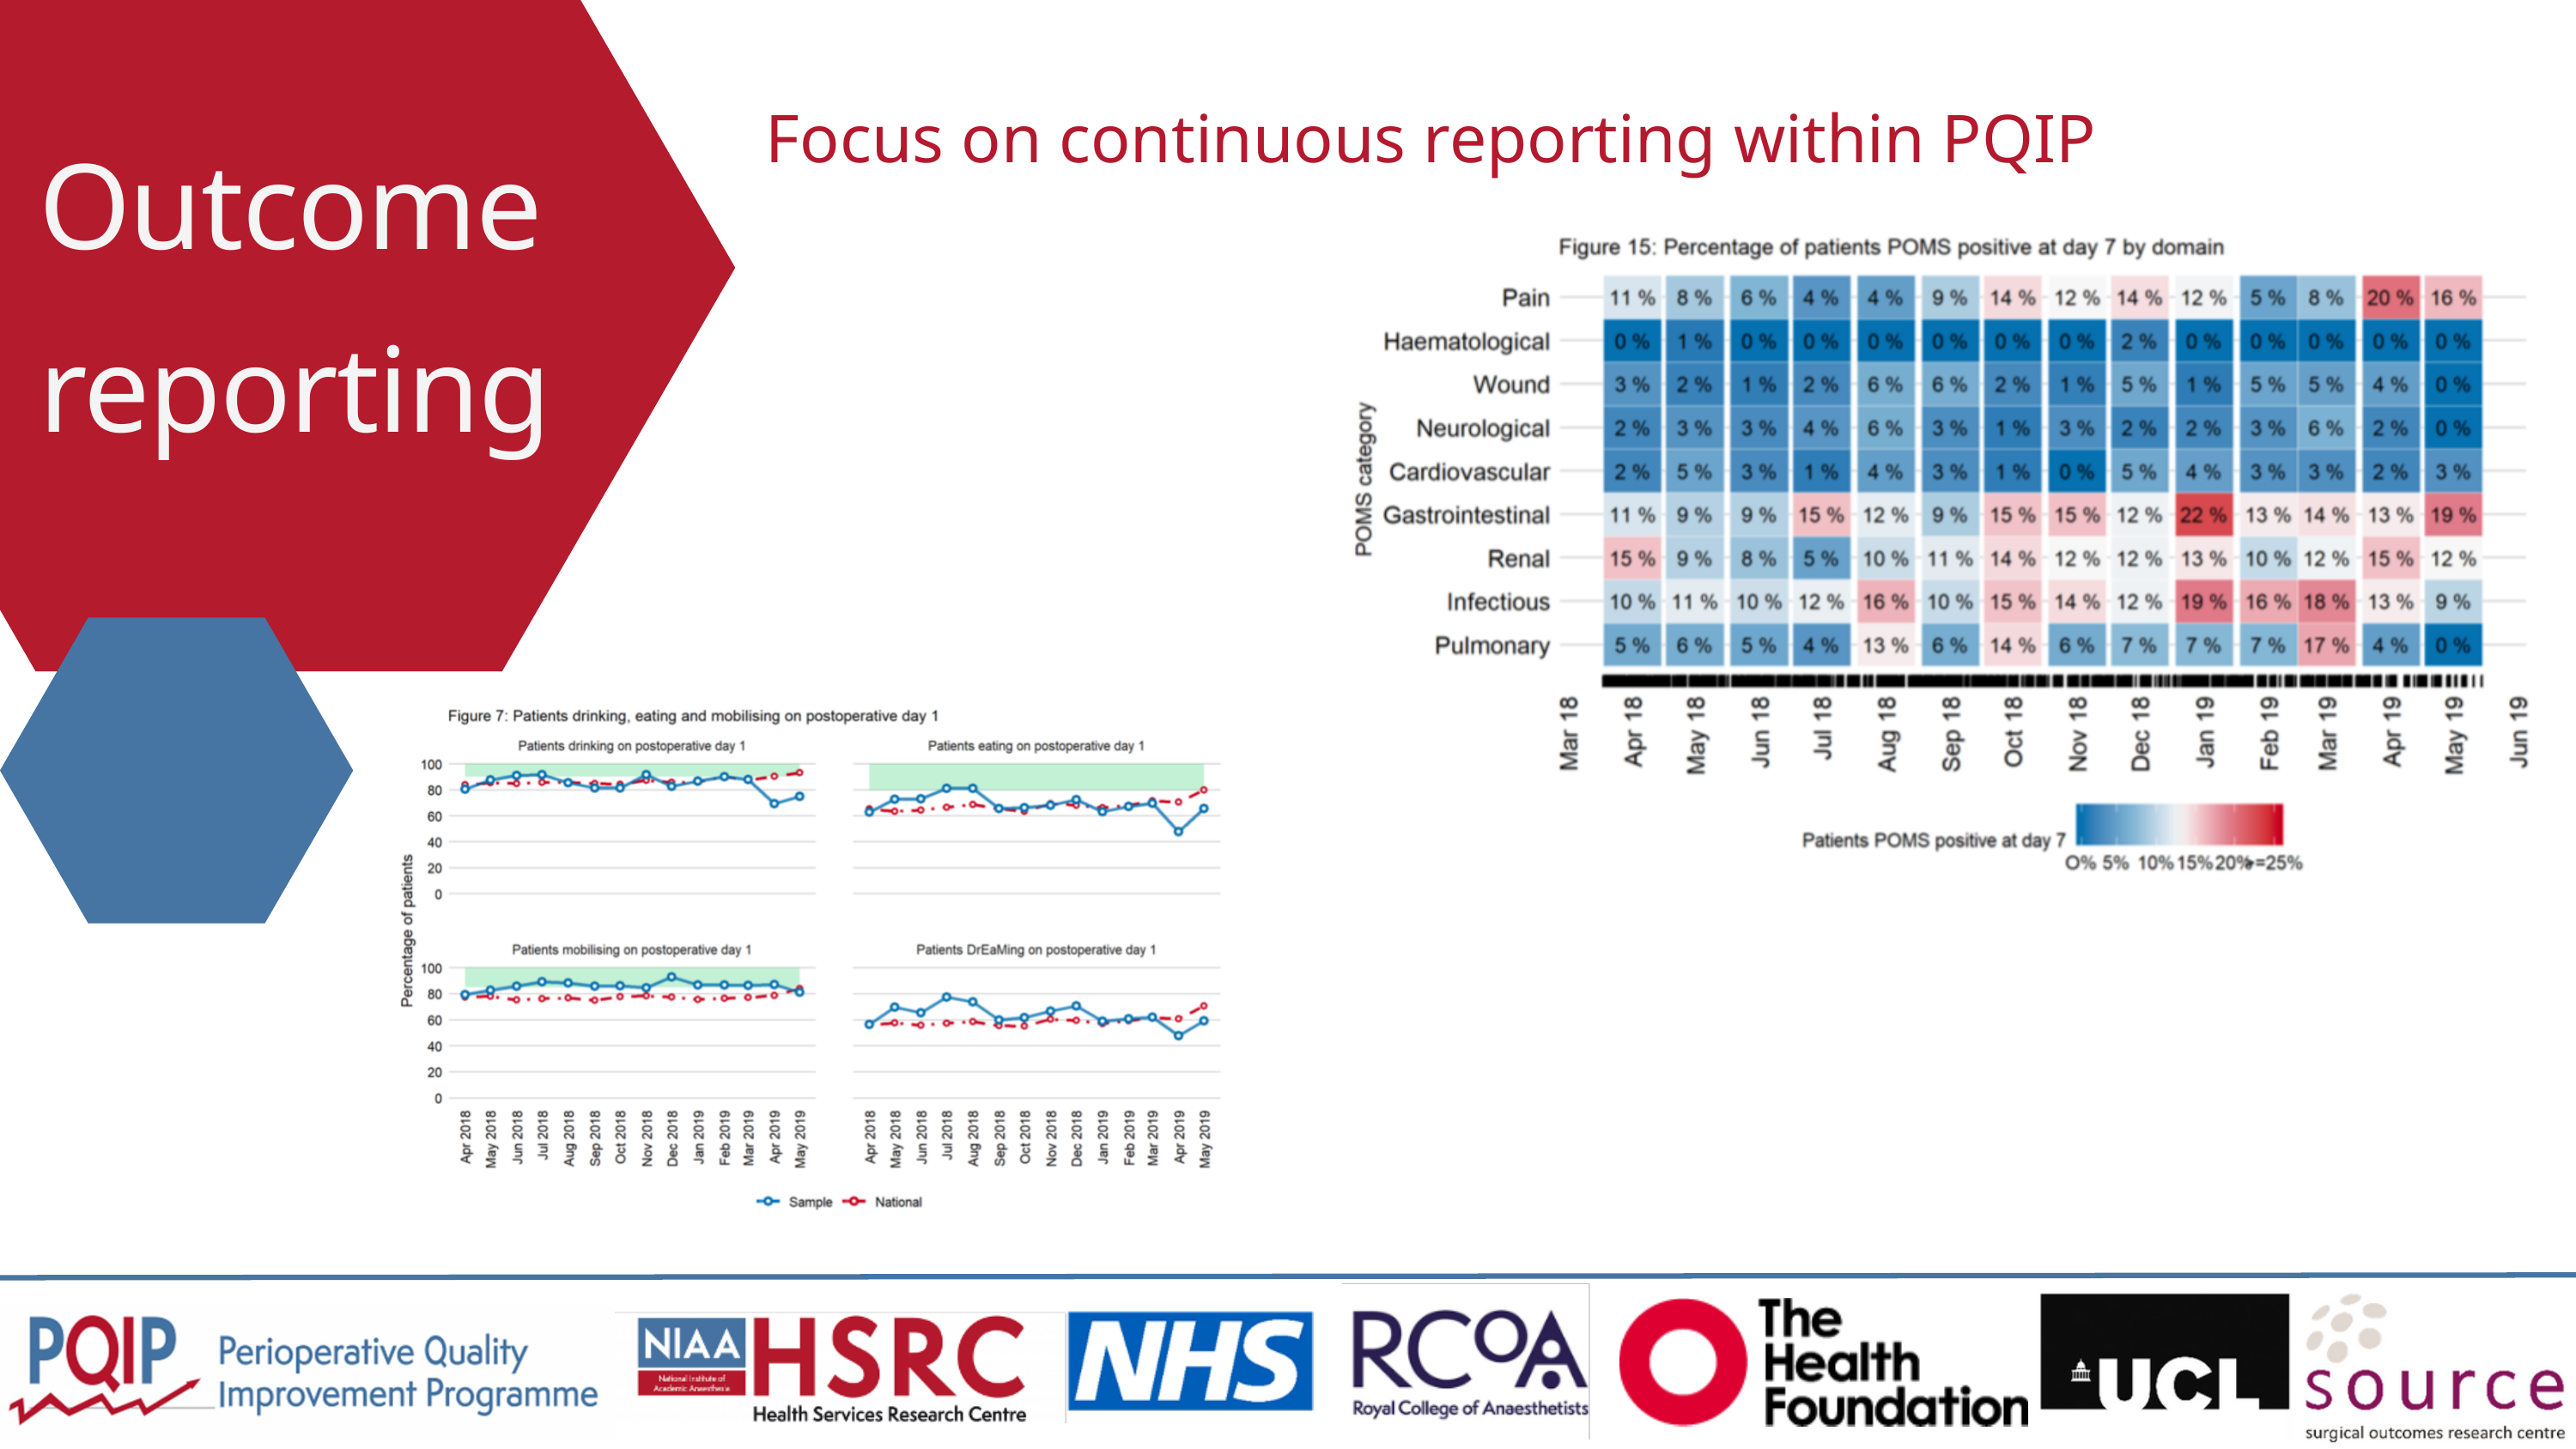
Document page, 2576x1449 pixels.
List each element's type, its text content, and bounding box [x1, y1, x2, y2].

picture [1341, 1282, 1592, 1440]
text_box Focus on continuous reporting within PQIP [765, 83, 2480, 631]
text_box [0, 0, 736, 672]
picture [0, 1305, 1314, 1440]
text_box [0, 617, 354, 924]
picture [381, 699, 1260, 1238]
picture [1287, 217, 2576, 906]
picture [1619, 1282, 2576, 1449]
